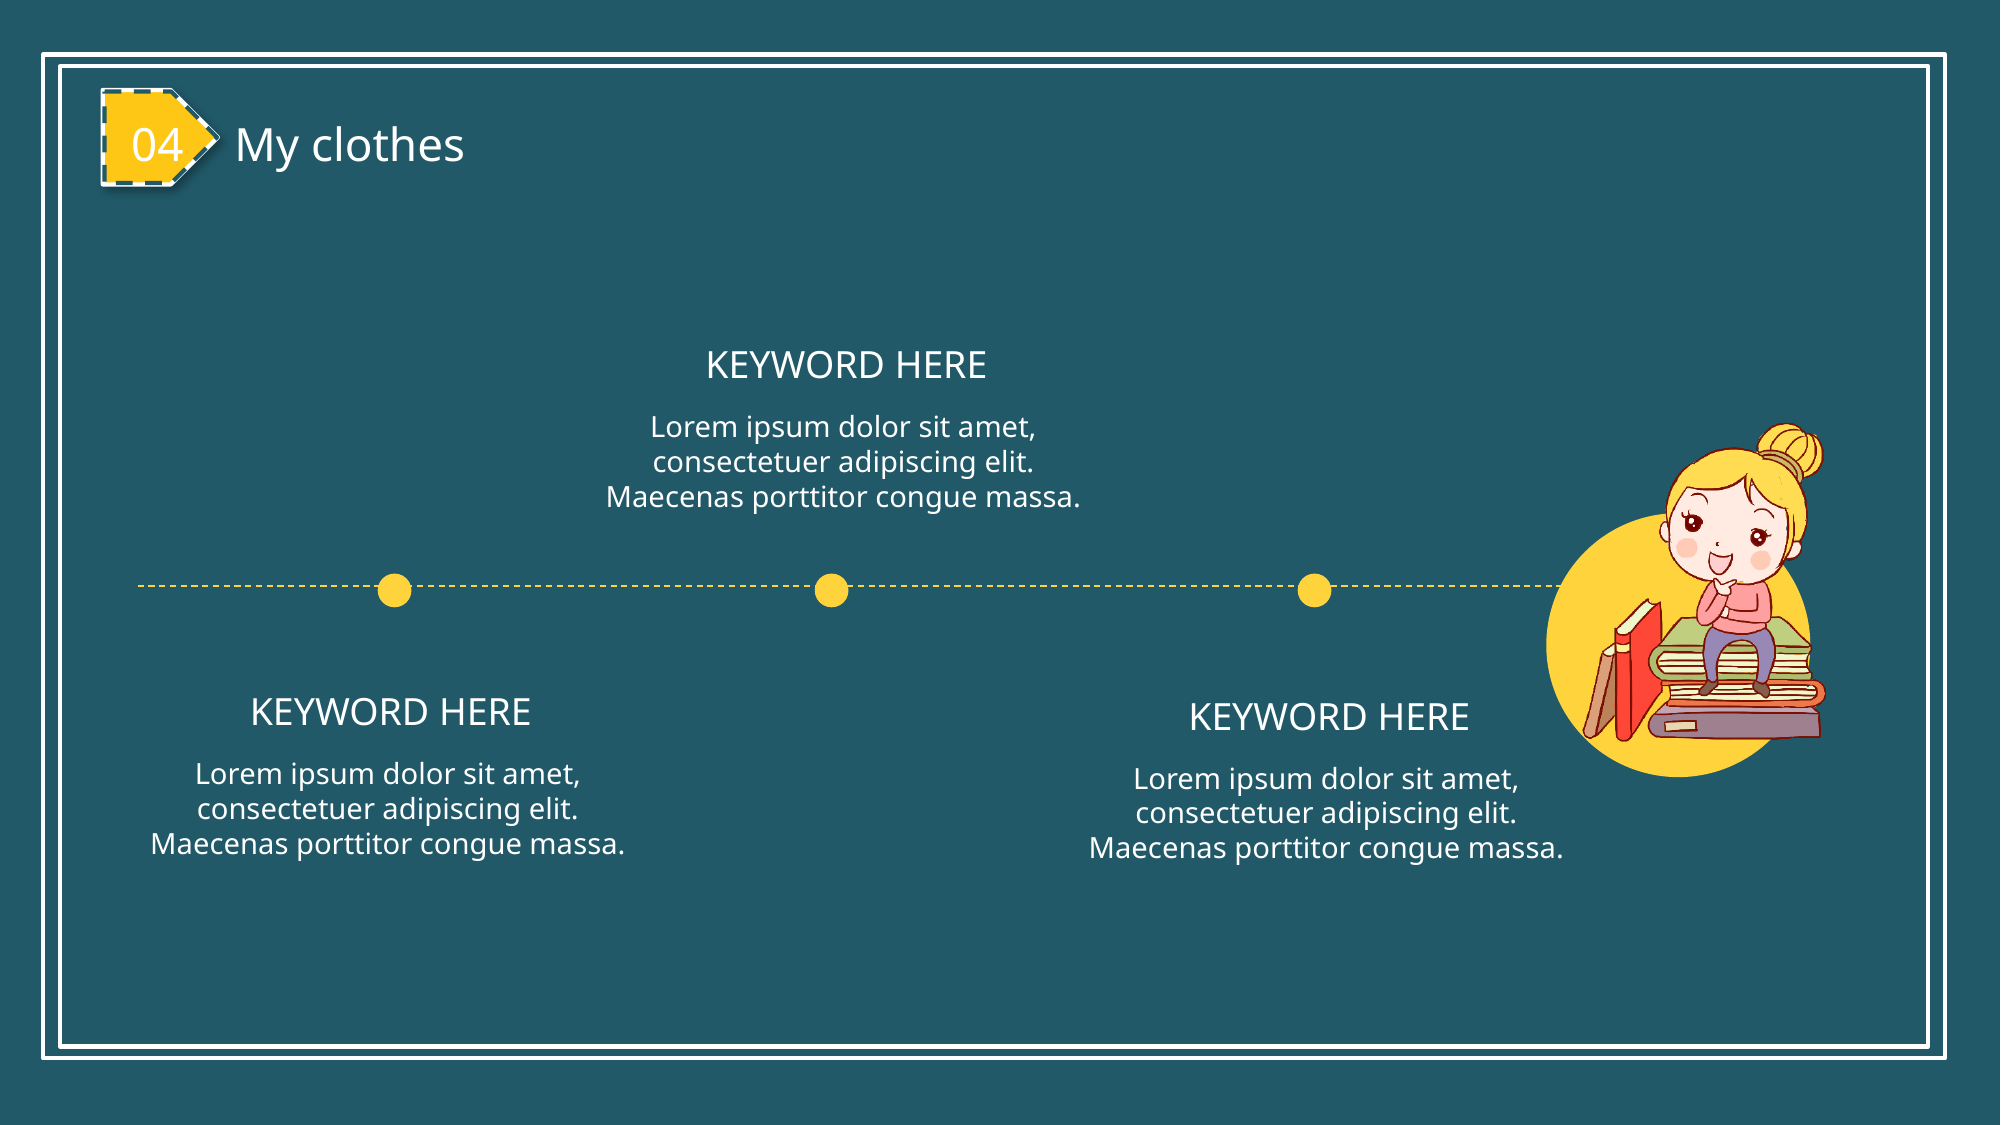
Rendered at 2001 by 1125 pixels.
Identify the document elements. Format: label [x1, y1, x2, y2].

text_box [553, 333, 1140, 523]
text_box [1036, 685, 1623, 874]
text_box [97, 680, 684, 870]
text_box [100, 89, 599, 185]
text_box [137, 575, 1632, 606]
text_box [1500, 363, 1946, 809]
